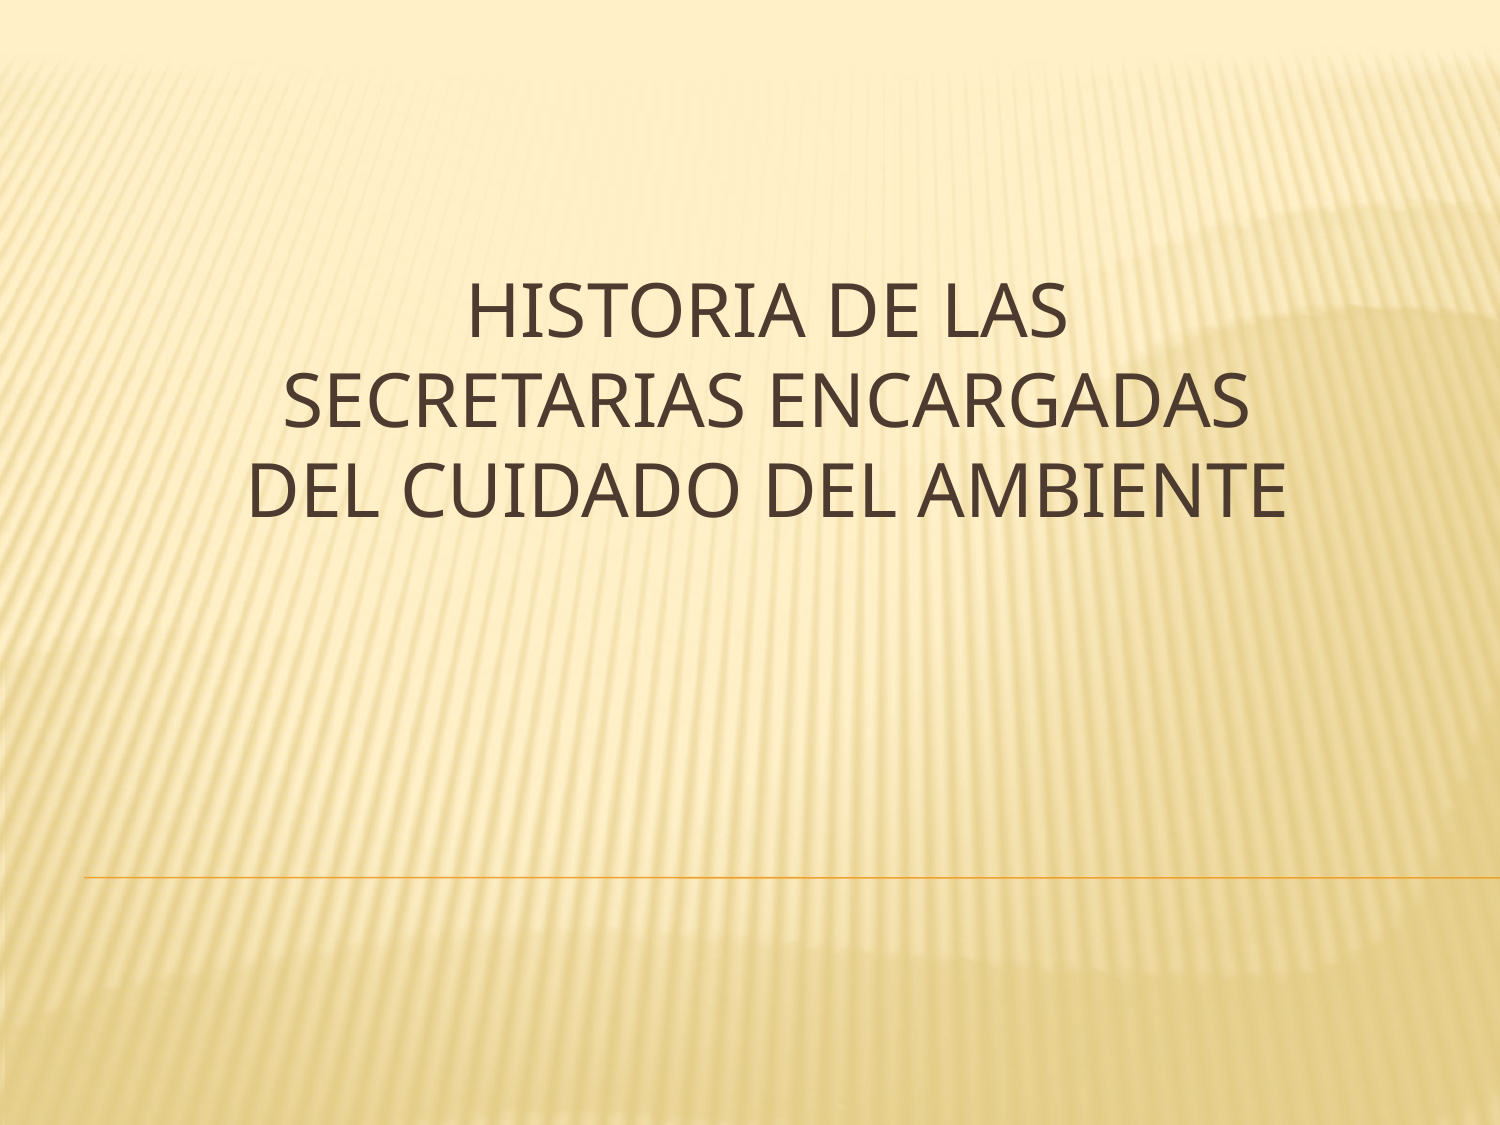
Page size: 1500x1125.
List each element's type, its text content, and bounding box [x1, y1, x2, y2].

title Historia de las secretarias encargadas del cuidado del ambiente [218, 255, 1317, 646]
